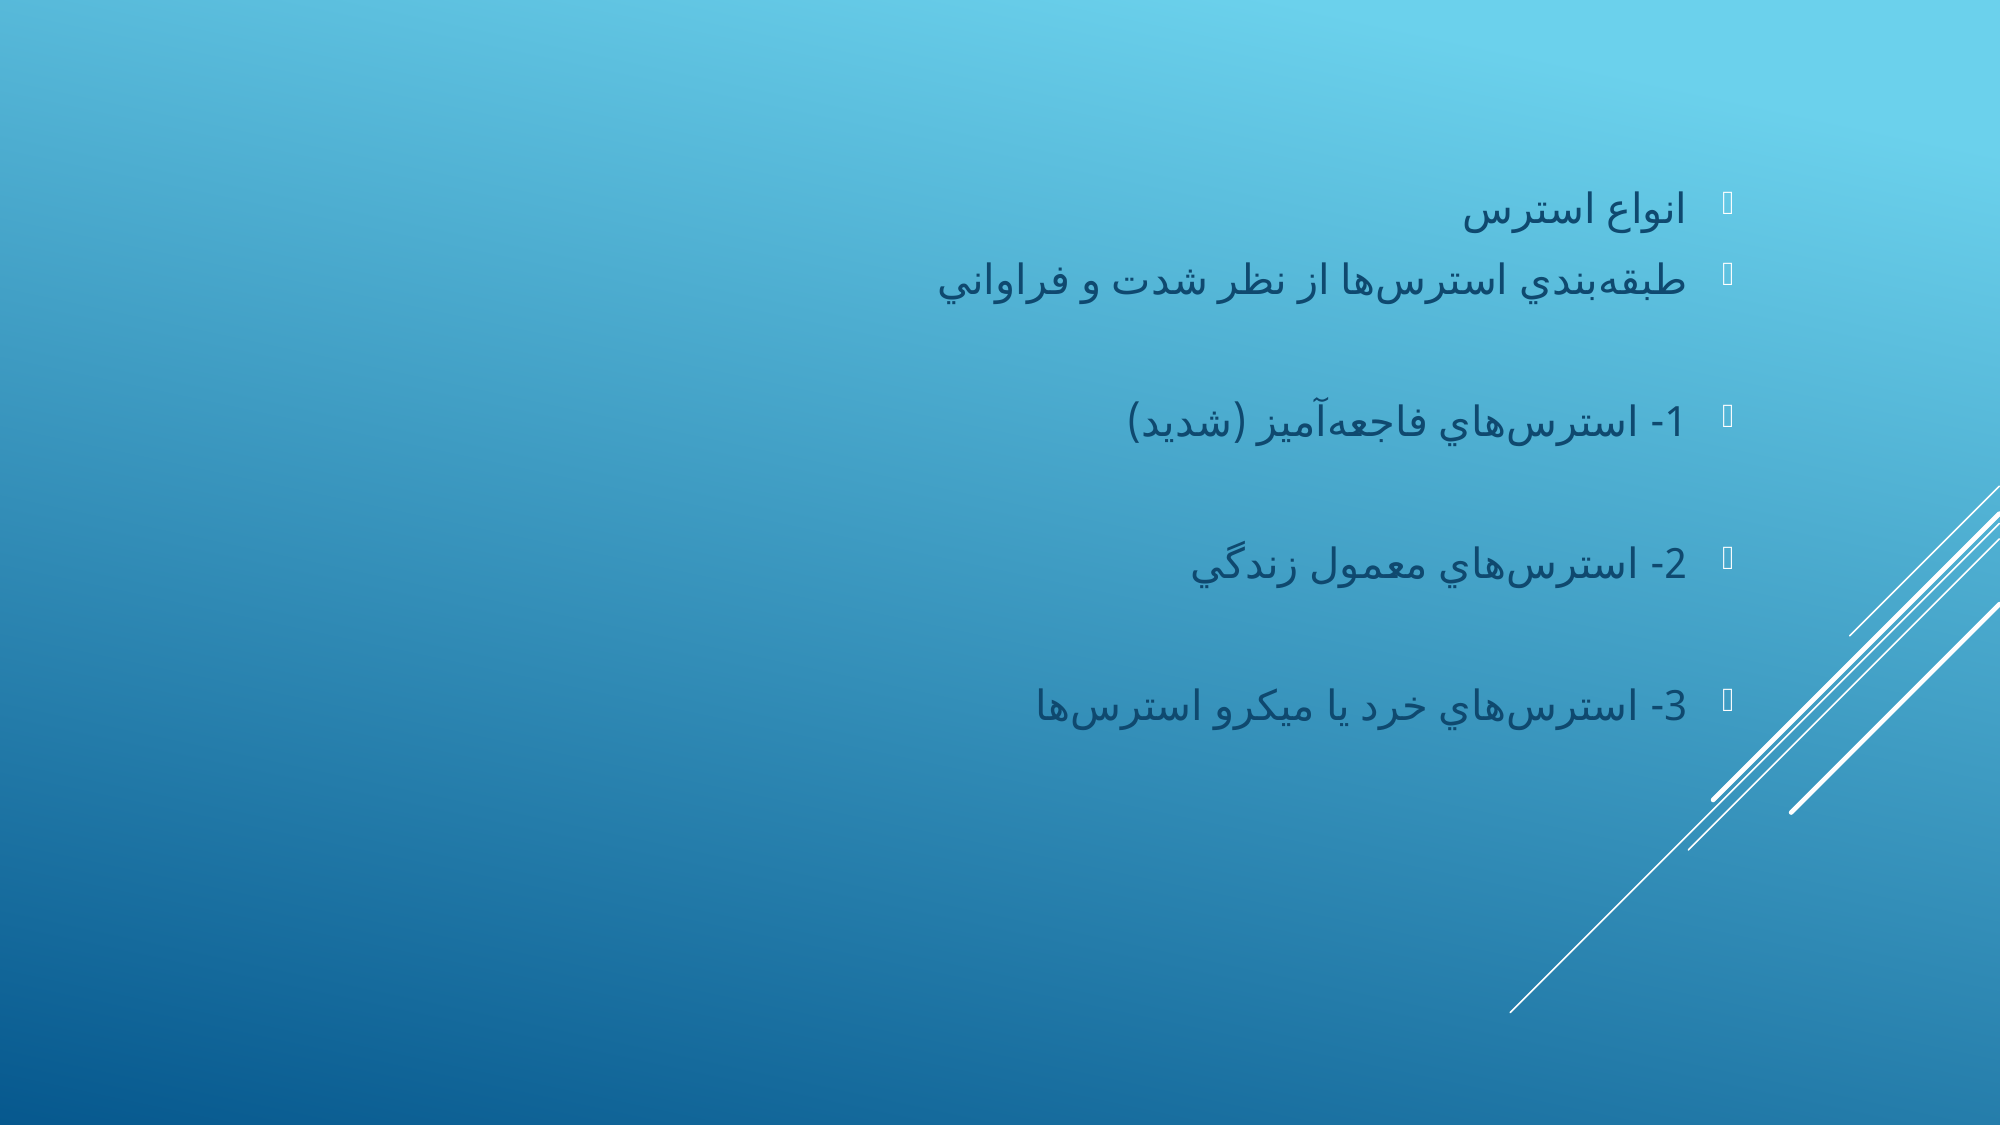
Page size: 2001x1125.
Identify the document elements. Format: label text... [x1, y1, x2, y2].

list انواع استرس طبقه‌بندي استرس‌ها از نظر شدت و فراواني 1- استرس‌هاي فاجعه‌آميز (شديد) 2- استرس‌هاي معمول زندگي 3- استرس‌هاي خرد يا ميکرو استرس‌ها [0, 86, 1750, 966]
